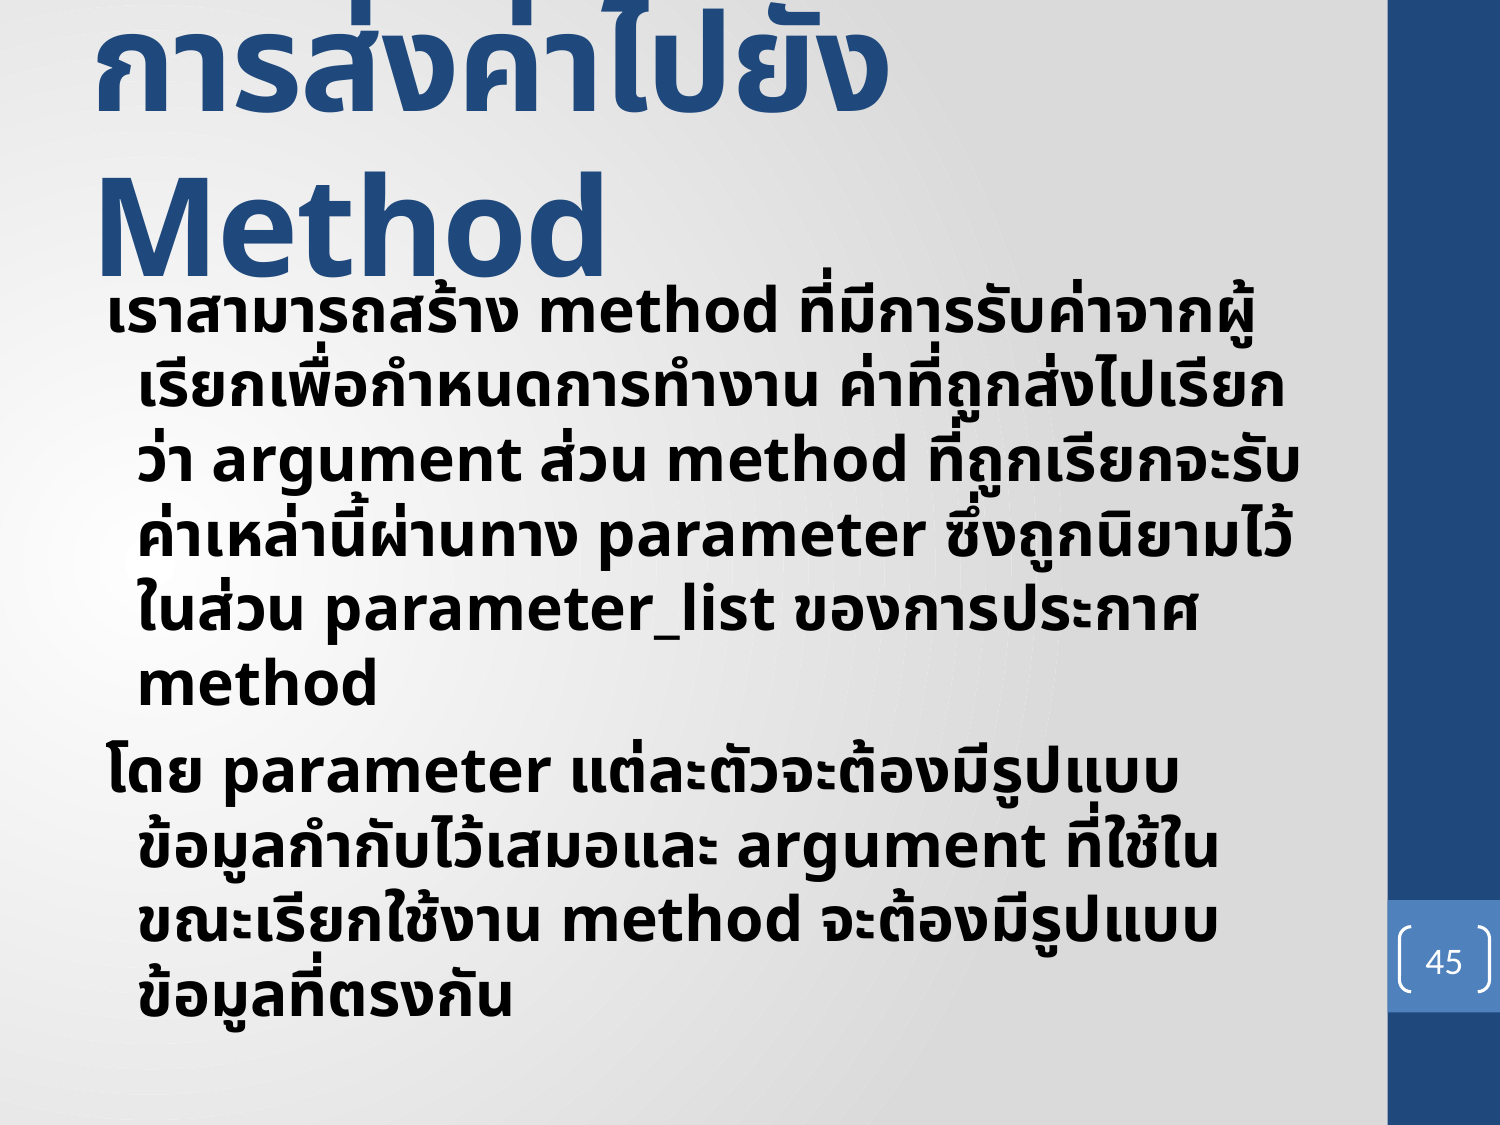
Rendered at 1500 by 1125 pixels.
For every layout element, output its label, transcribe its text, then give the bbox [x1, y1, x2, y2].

list เราสามารถสร้าง method ที่มีการรับค่าจากผู้เรียกเพื่อกำหนดการทำงาน ค่าที่ถูกส่งไปเรียกว่า argument ส่วน method ที่ถูกเรียกจะรับค่าเหล่านี้ผ่านทาง parameter ซึ่งถูกนิยามไว้ในส่วน parameter_list ของการประกาศ method โดย parameter แต่ละตัวจะต้องมีรูปแบบข้อมูลกำกับไว้เสมอและ argument ที่ใช้ในขณะเรียกใช้งาน method จะต้องมีรูปแบบข้อมูลที่ตรงกัน [75, 262, 1325, 1050]
title การส่งค่าไปยัง Method [75, 45, 1325, 233]
slide_number 45 [1397, 925, 1492, 994]
